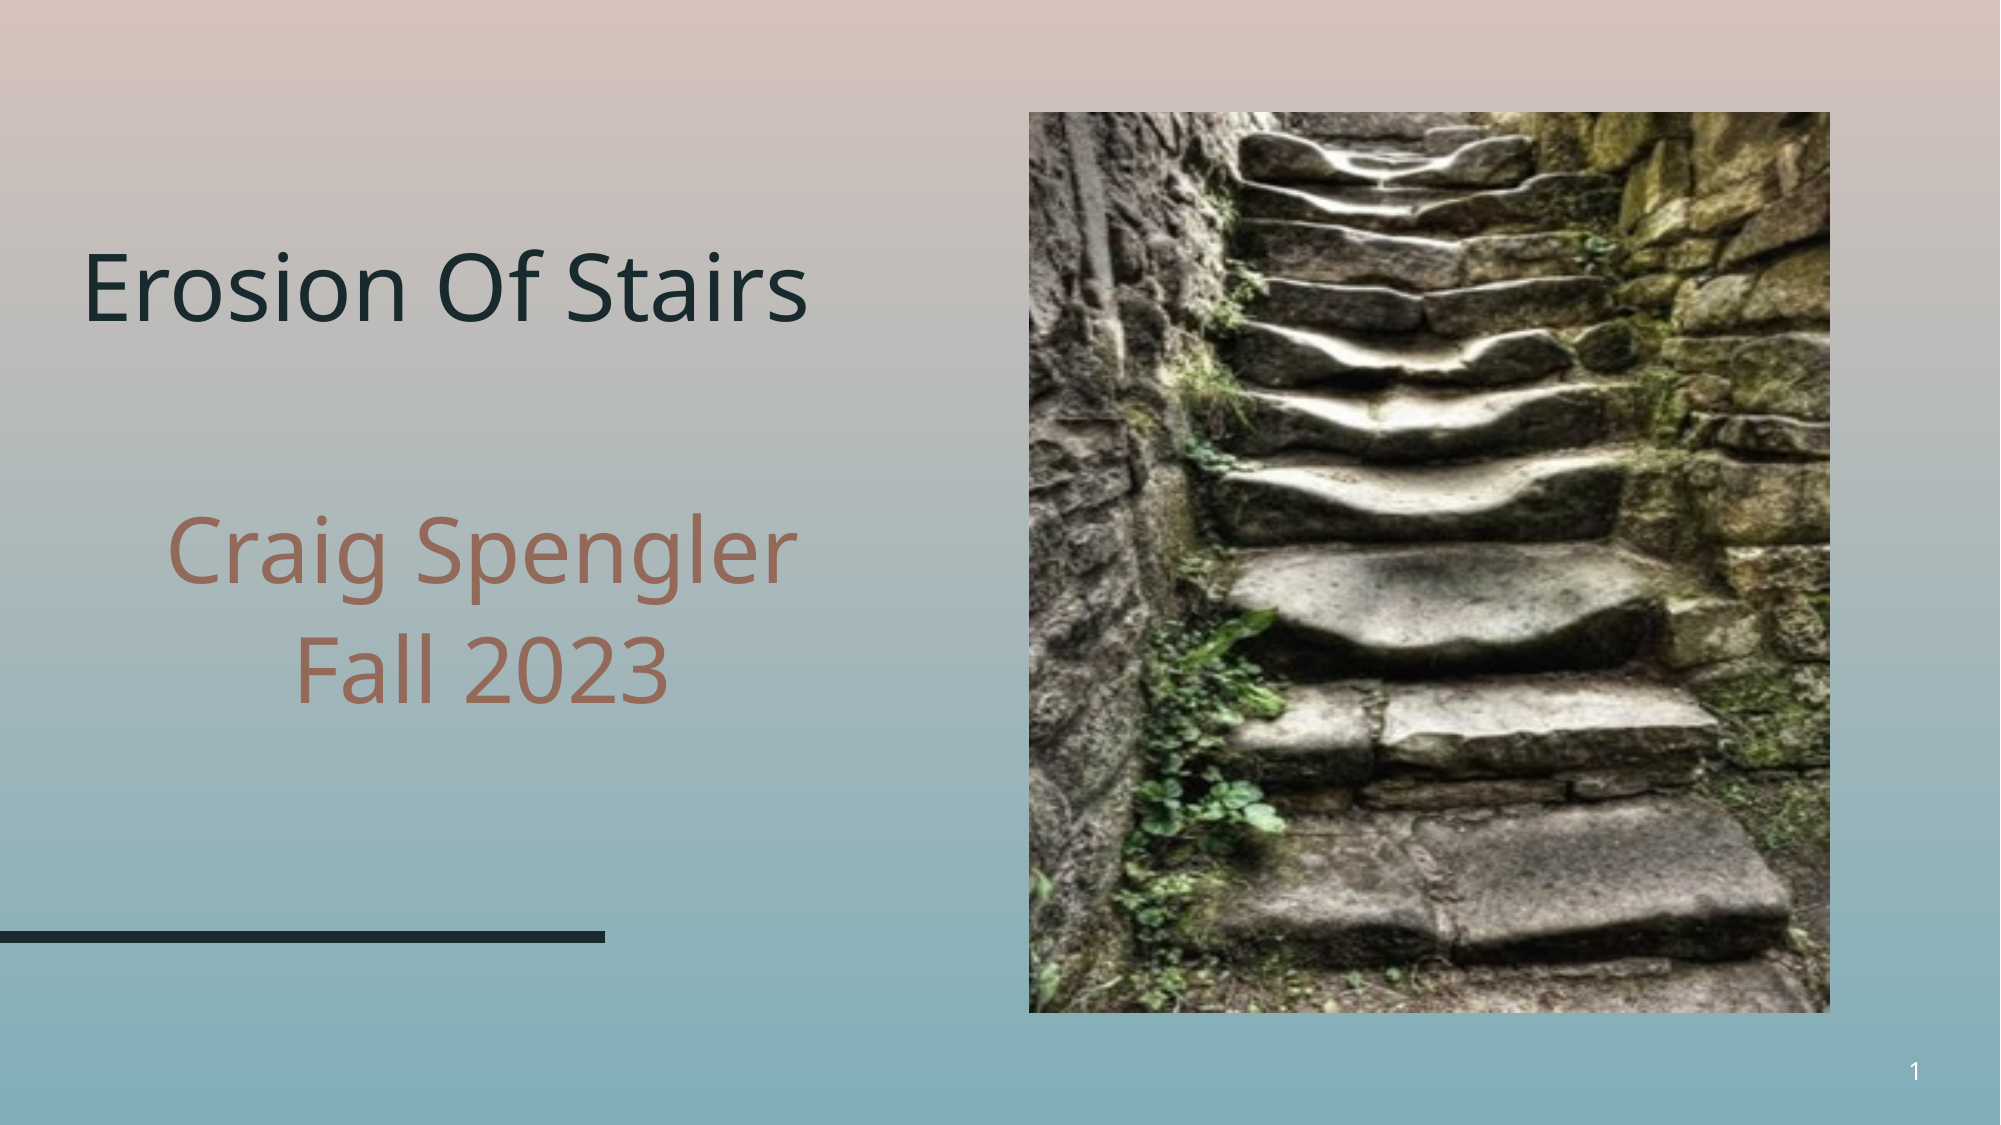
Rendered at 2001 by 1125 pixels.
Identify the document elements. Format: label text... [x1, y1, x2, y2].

picture [1029, 112, 1830, 1013]
slide_number 1 [1757, 1042, 1938, 1103]
list Craig Spengler Fall 2023 [137, 366, 828, 832]
title Erosion Of Stairs [65, 131, 942, 354]
